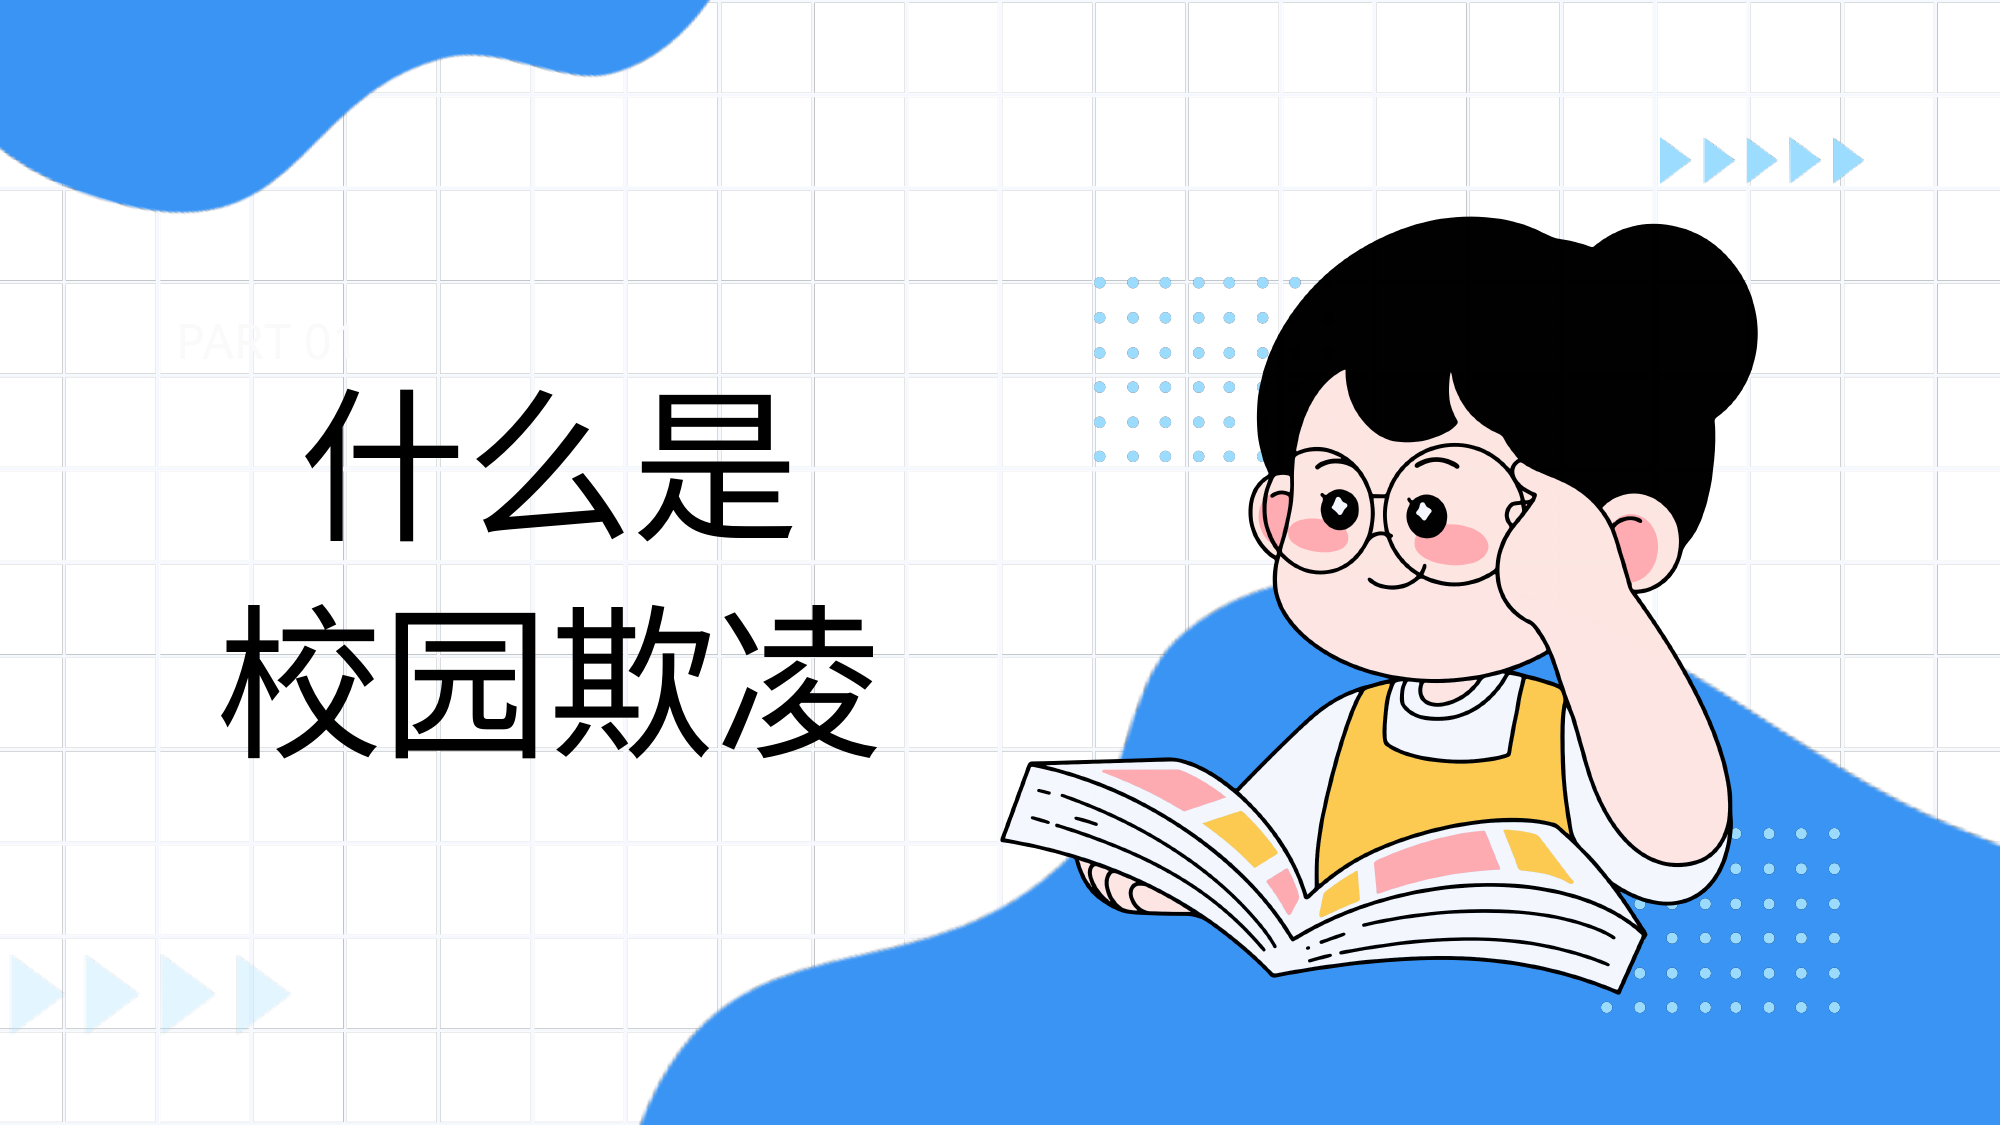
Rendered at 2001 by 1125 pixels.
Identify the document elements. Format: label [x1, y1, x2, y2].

picture [0, 954, 291, 1036]
text_box [0, 273, 695, 1125]
picture [0, 0, 2000, 1125]
